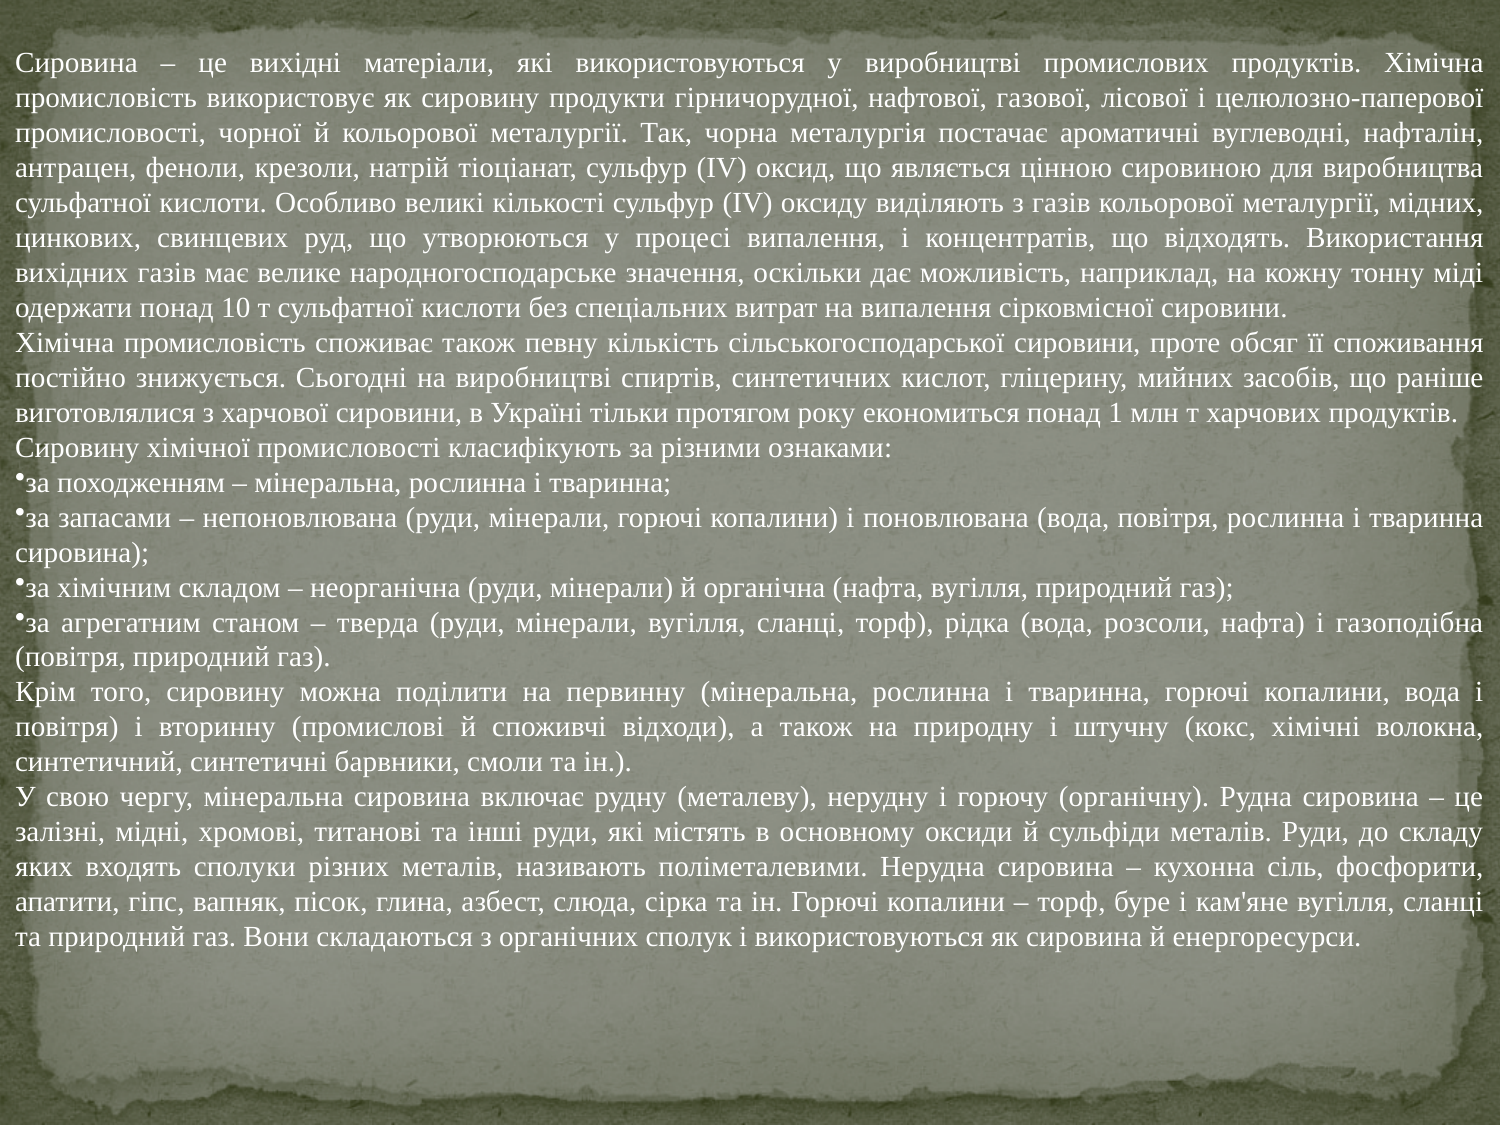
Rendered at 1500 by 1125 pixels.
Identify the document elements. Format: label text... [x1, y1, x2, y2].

text_box Сировина – це вихідні матеріали, які використовуються у виробництві промислових продуктів. Хімічна промисловість використовує як сировину продукти гірничорудної, нафтової, газової, лісової і целюлозно-паперової промисловості, чорної й кольорової металургії. Так, чорна металургія постачає ароматичні вуглеводні, нафталін, антрацен, феноли, крезоли, натрій тіоціанат, сульфур (ІV) оксид, що являється цінною сировиною для виробництва сульфатної кислоти. Особливо великі кількості сульфур (ІV) оксиду виділяють з газів кольорової металургії, мідних, цинкових, свинцевих руд, що утворюються у процесі випалення, і концентратів, що відходять. Використання вихідних газів має велике народногосподарське значення, оскільки дає можливість, наприклад, на кожну тонну міді одержати понад 10 т сульфатної кислоти без спеціальних витрат на випалення сірковмісної сировини. Хімічна промисловість споживає також певну кількість сільськогосподарської сировини, проте обсяг її споживання постійно знижується. Сьогодні на виробництві спиртів, синтетичних кислот, гліцерину, мийних засобів, що раніше виготовлялися з харчової сировини, в Україні тільки протягом року економиться понад 1 млн т харчових продуктів. Сировину хімічної промисловості класифікують за різними ознаками: за походженням – мінеральна, рослинна і тваринна; за запасами – непоновлювана (руди, мінерали, горючі копалини) і поновлювана (вода, повітря, рослинна і тваринна сировина); за хімічним складом – неорганічна (руди, мінерали) й органічна (нафта, вугілля, природний газ); за агрегатним станом – тверда (руди, мінерали, вугілля, сланці, торф), рідка (вода, розсоли, нафта) і газоподібна (повітря, природний газ). Крім того, сировину можна поділити на первинну (мінеральна, рослинна і тваринна, горючі копалини, вода і повітря) і вторинну (промислові й споживчі відходи), а також на природну і штучну (кокс, хімічні волокна, синтетичний, синтетичні барвники, смоли та ін.). У свою чергу, мінеральна сировина включає рудну (металеву), нерудну і горючу (органічну). Рудна сировина – це залізні, мідні, хромові, титанові та інші руди, які містять в основному оксиди й сульфіди металів. Руди, до складу яких входять сполуки різних металів, називають поліметалевими. Нерудна сировина – кухонна сіль, фосфорити, апатити, гіпс, вапняк, пісок, глина, азбест, слюда, сірка та ін. Горючі копалини – торф, буре і кам'яне вугілля, сланці та природний газ. Вони складаються з органічних сполук і використовуються як сировина й енергоресурси. [0, 35, 1500, 960]
